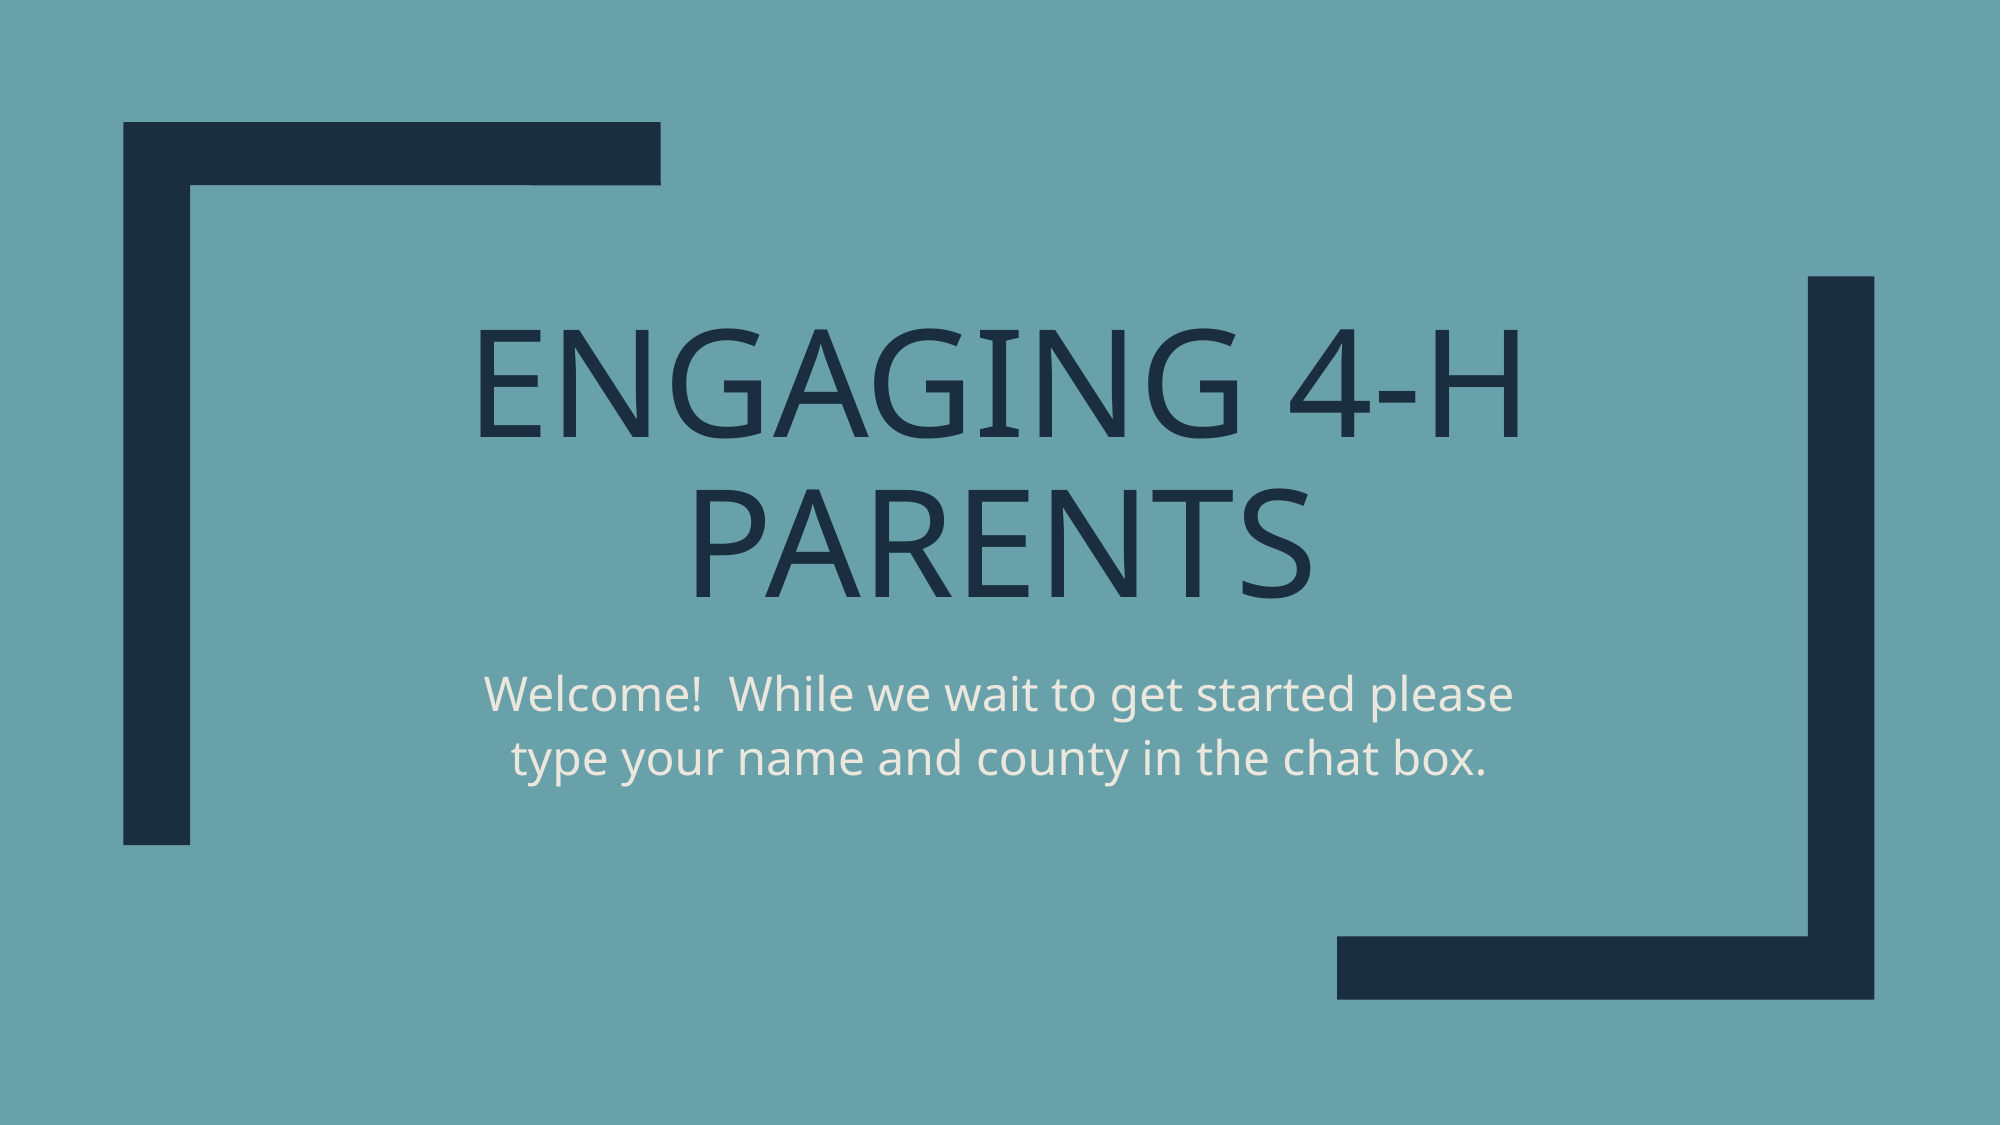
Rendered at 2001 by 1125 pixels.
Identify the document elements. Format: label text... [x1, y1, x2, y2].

subtitle Welcome! While we wait to get started please type your name and county in the chat box. [439, 649, 1561, 828]
title Engaging 4-H Parents [314, 293, 1686, 638]
